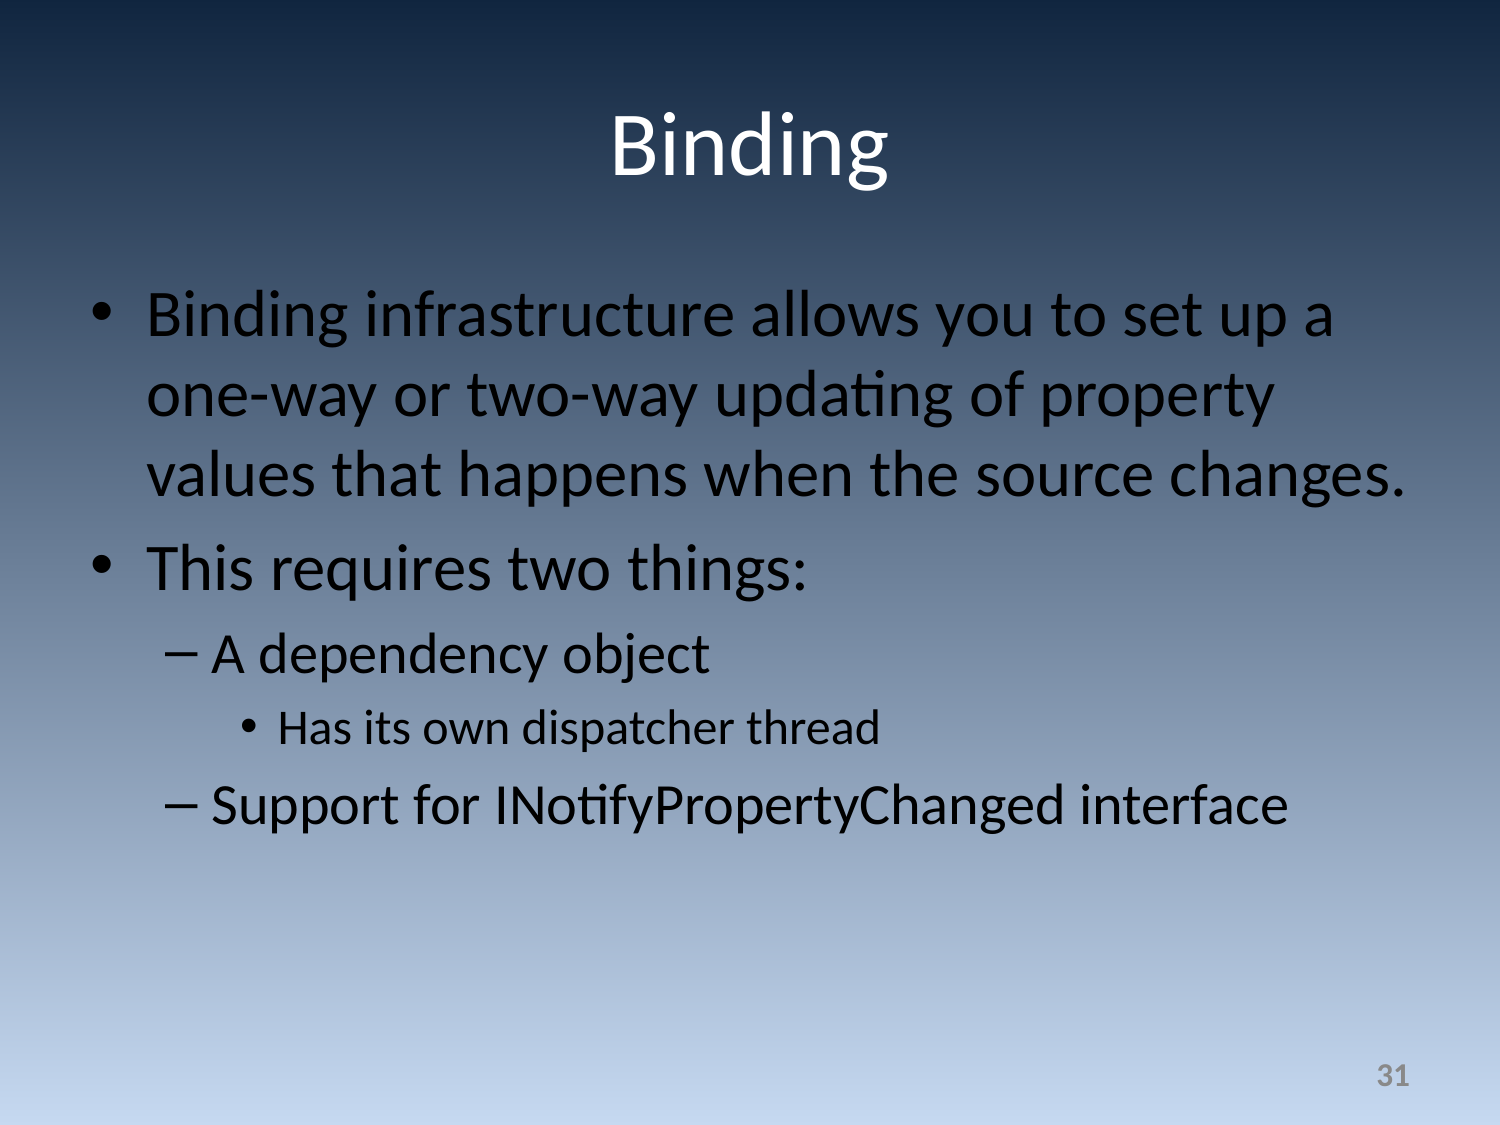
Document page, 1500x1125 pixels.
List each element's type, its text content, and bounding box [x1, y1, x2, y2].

title Binding [75, 45, 1425, 233]
slide_number 31 [1074, 1042, 1425, 1103]
list Binding infrastructure allows you to set up a one-way or two-way updating of property values that happens when the source changes. This requires two things: A dependency object Has its own dispatcher thread Support for INotifyPropertyChanged interface [75, 262, 1425, 1005]
